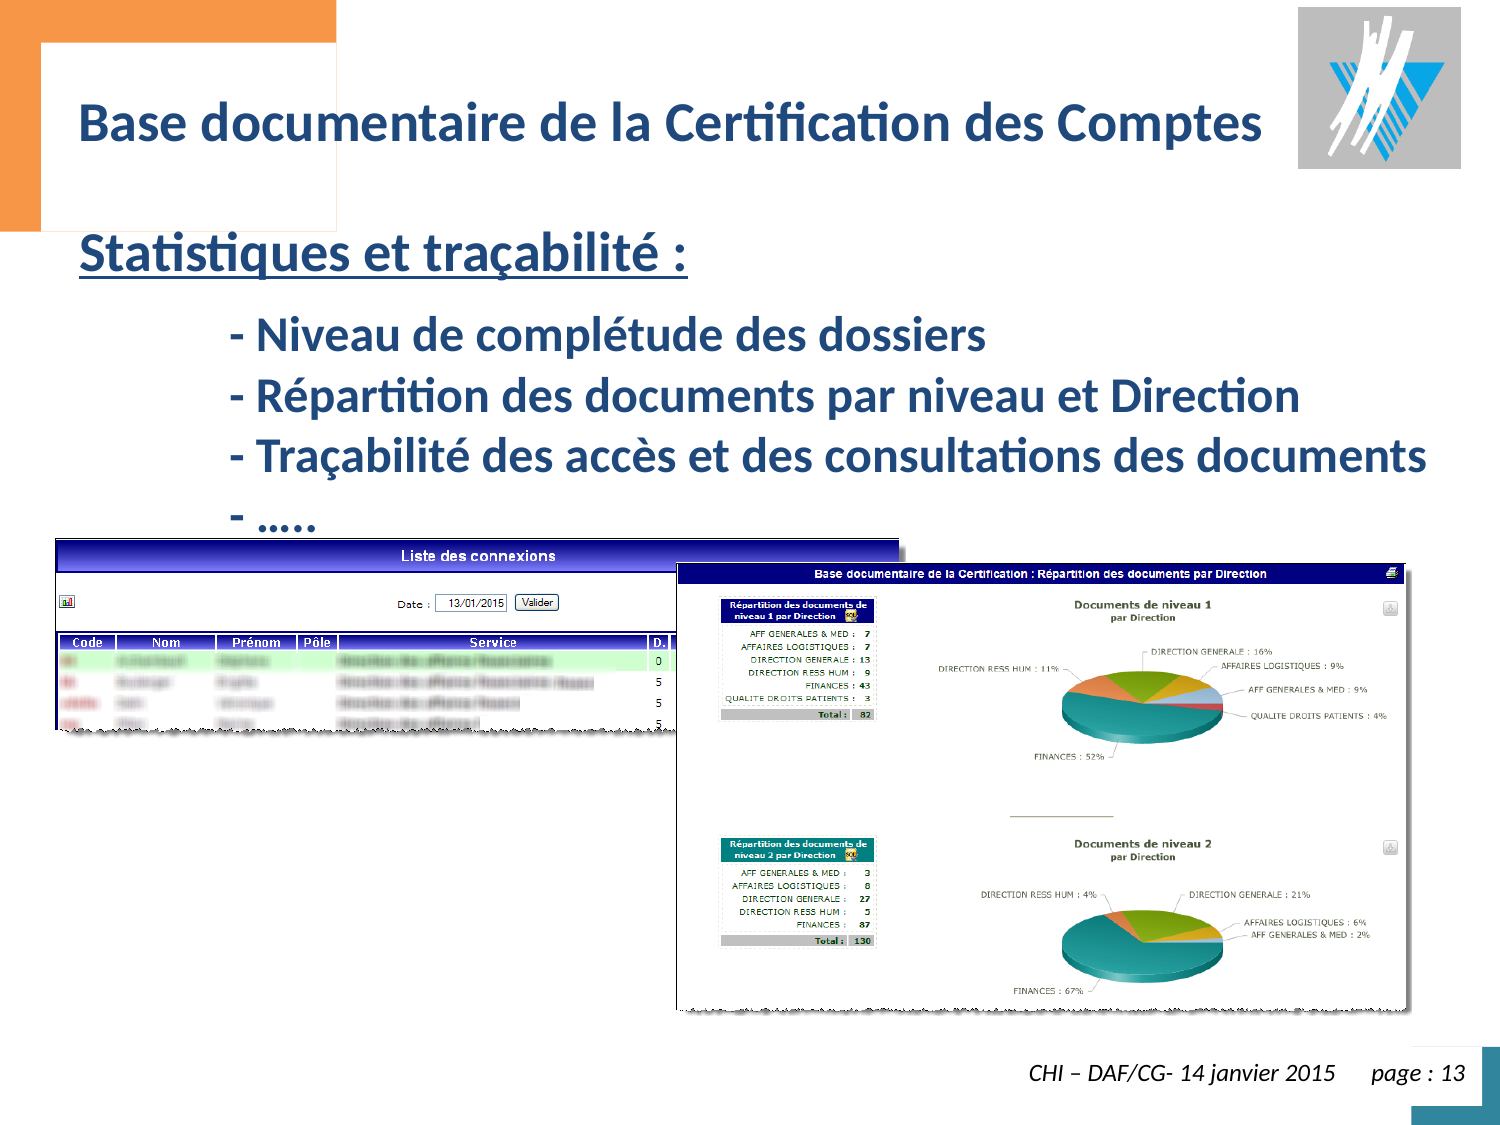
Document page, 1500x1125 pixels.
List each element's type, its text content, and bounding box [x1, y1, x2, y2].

picture [55, 538, 1412, 1016]
picture [1298, 7, 1461, 169]
text_box [0, 0, 337, 232]
text_box page : 13 [1353, 1046, 1471, 1096]
text_box [1399, 1046, 1483, 1106]
text_box [1411, 1046, 1500, 1125]
text_box CHI – DAF/CG- 14 janvier 2015 [1009, 1046, 1353, 1096]
text_box Base documentaire de la Certification des Comptes [63, 78, 1293, 161]
text_box Statistiques et traçabilité : - Niveau de complétude des dossiers - Répartition des documents par niveau et Direction - Traçabilité des accès et des consultations des documents - ….. [64, 208, 1483, 551]
text_box [41, 42, 337, 232]
